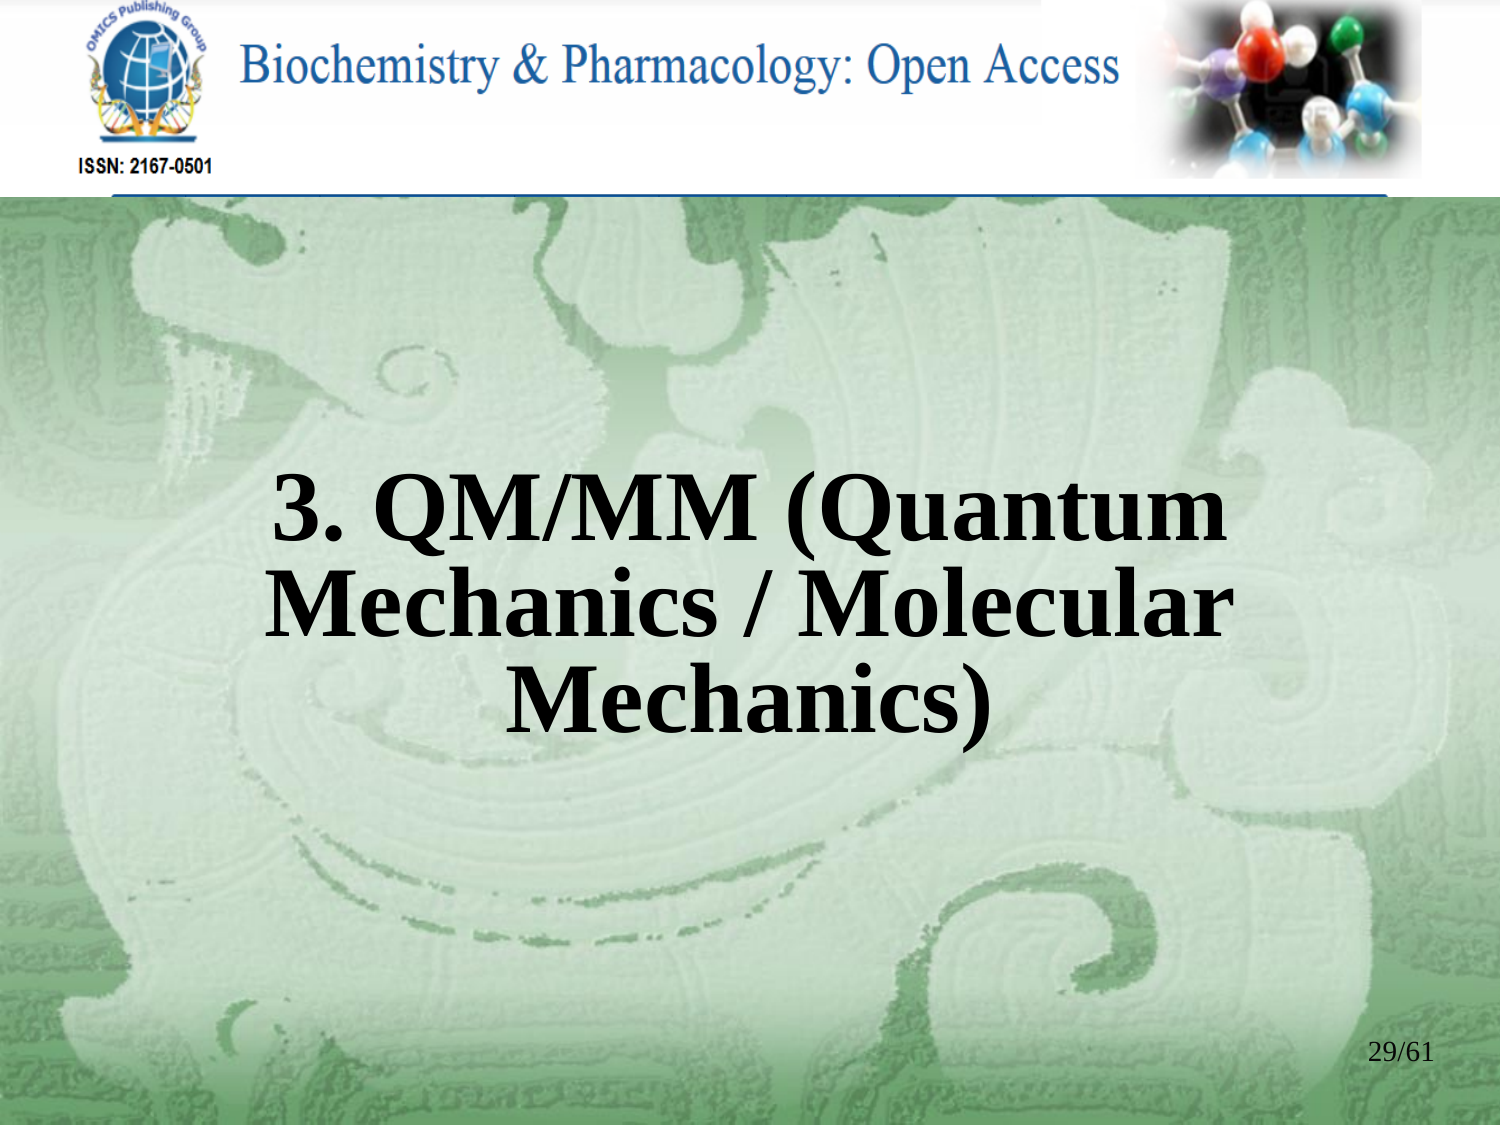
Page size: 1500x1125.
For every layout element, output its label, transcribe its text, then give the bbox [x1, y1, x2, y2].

picture [0, 634, 1500, 1125]
picture [0, 0, 1500, 456]
slide_number 29/61 [1074, 1024, 1450, 1103]
text_box 3. QM/MM (Quantum Mechanics / Molecular Mechanics) [0, 456, 1500, 634]
